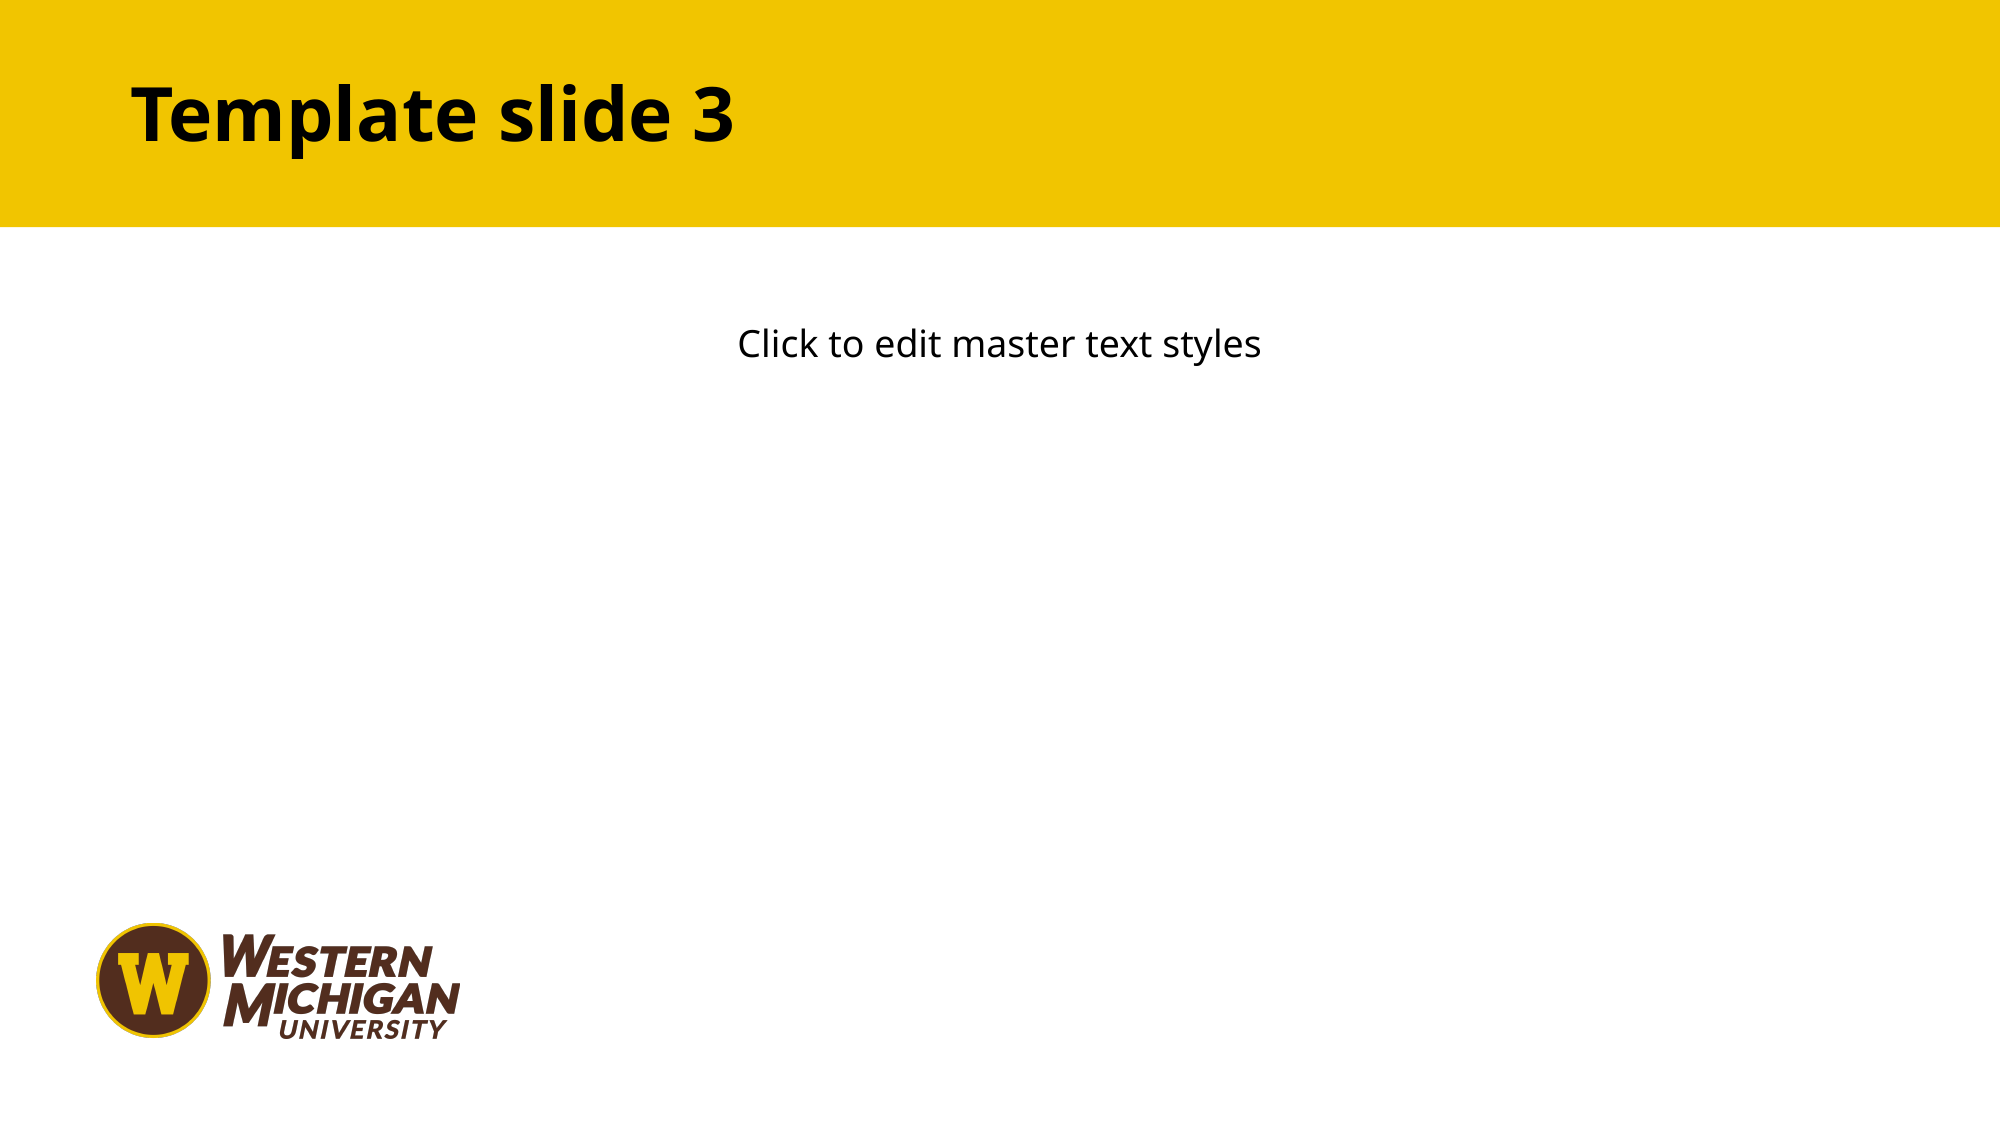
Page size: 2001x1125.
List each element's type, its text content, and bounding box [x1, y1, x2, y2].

picture [96, 923, 460, 1039]
text_box Click to edit master text styles [660, 318, 1340, 445]
title Template slide 3 [115, 69, 1841, 184]
